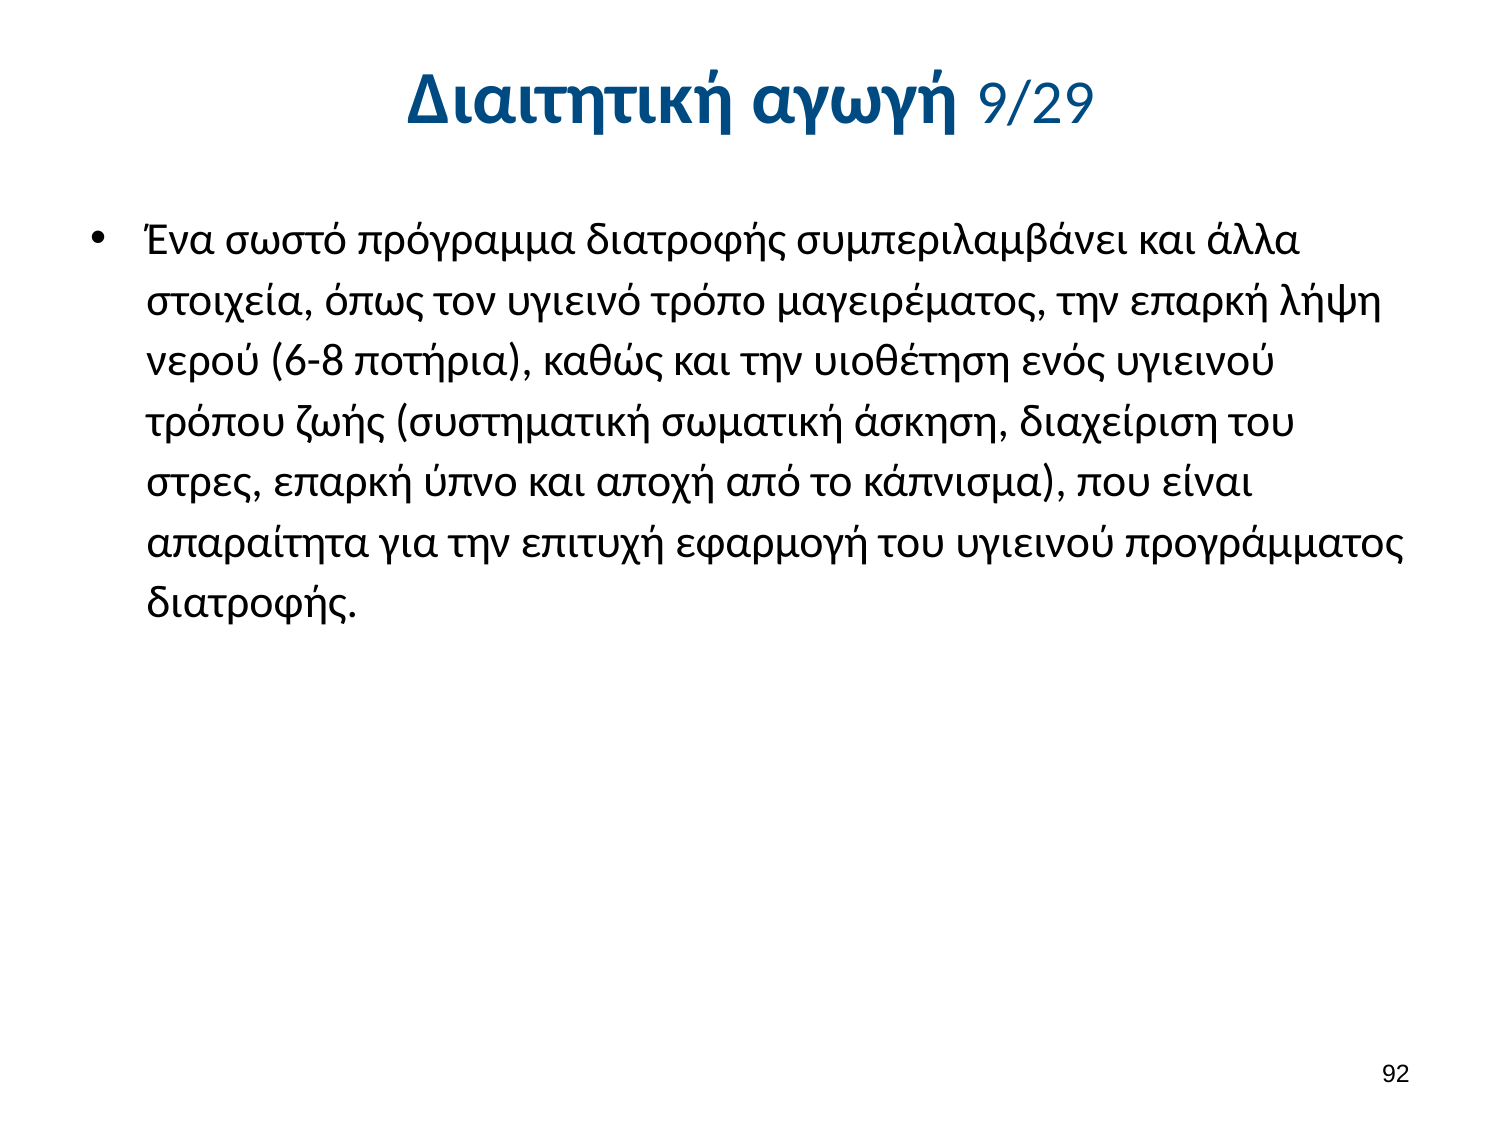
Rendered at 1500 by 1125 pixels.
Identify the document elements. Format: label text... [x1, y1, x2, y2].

title Διαιτητική αγωγή 9/29 [76, 19, 1427, 169]
slide_number 91 [1074, 1042, 1425, 1103]
list Ένα σωστό πρόγραμμα διατροφής συμπεριλαμβάνει και άλλα στοιχεία, όπως τον υγιεινό τρόπο μαγειρέματος, την επαρκή λήψη νερού (6-8 ποτήρια), καθώς και την υιοθέτηση ενός υγιεινού τρόπου ζωής (συστηματική σωματική άσκηση, διαχείριση του στρες, επαρκή ύπνο και αποχή από το κάπνισμα), που είναι απαραίτητα για την επιτυχή εφαρμογή του υγιεινού προγράμματος διατροφής. [75, 196, 1425, 1024]
